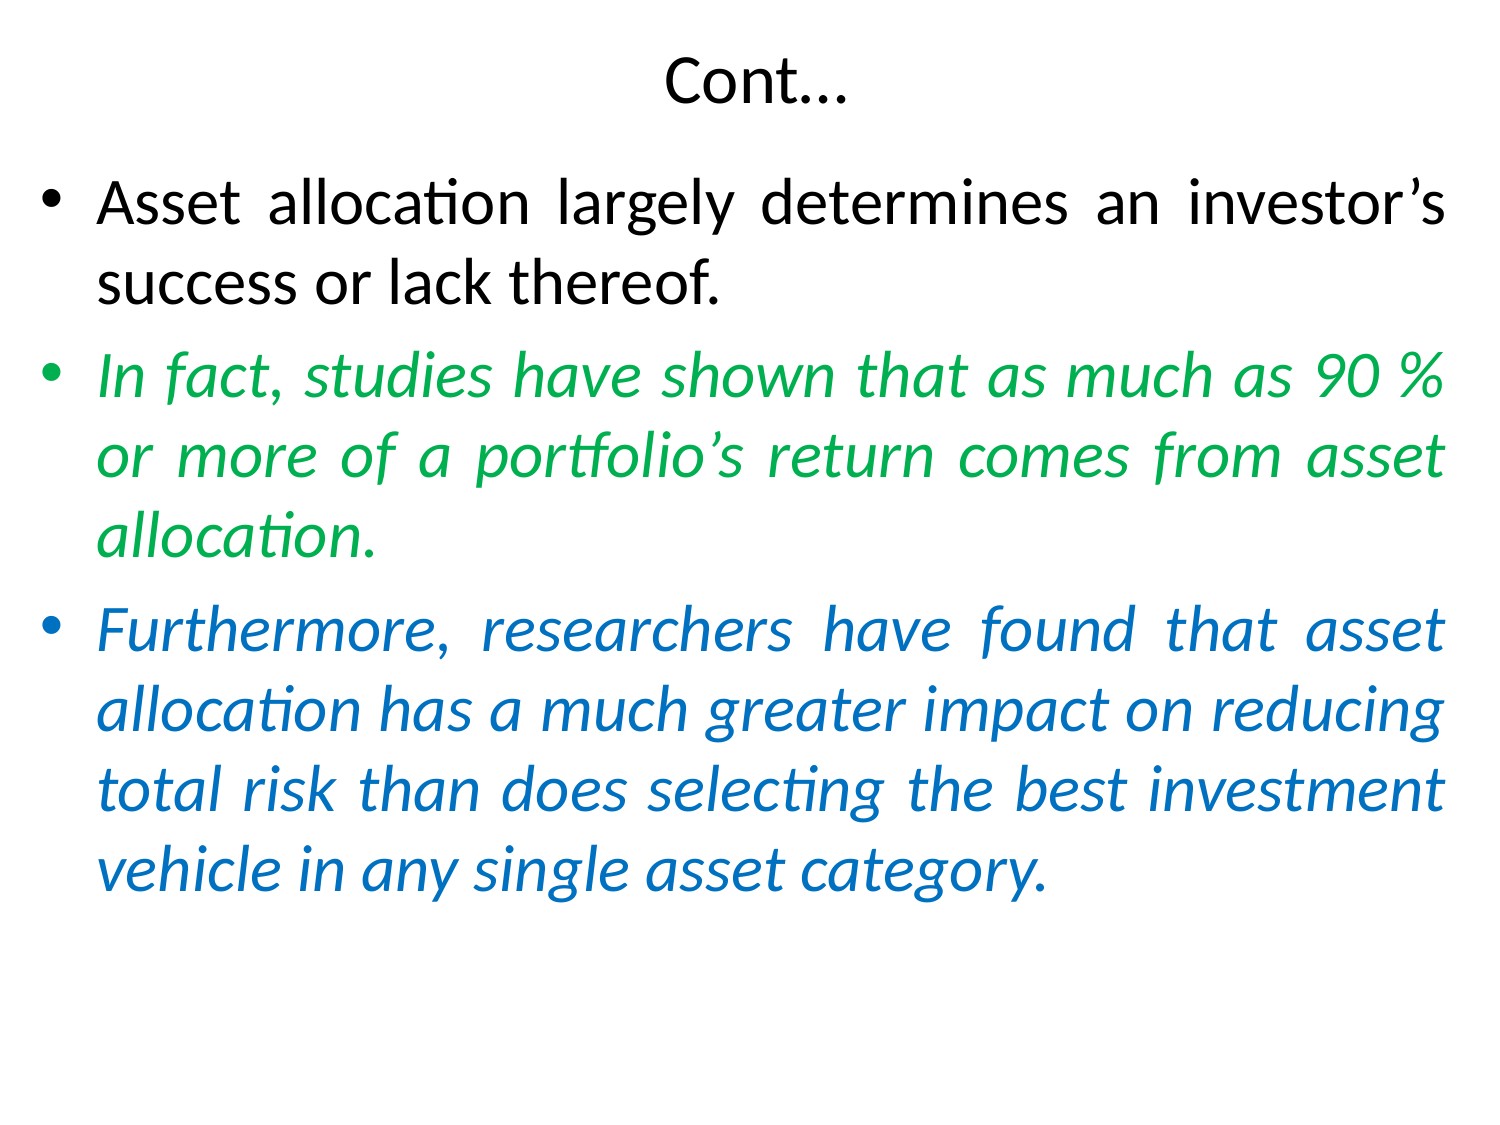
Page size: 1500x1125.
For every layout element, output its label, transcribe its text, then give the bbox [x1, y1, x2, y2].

list Asset allocation largely determines an investor’s success or lack thereof. In fact, studies have shown that as much as 90 % or more of a portfolio’s return comes from asset allocation. Furthermore, researchers have found that asset allocation has a much greater impact on reducing total risk than does selecting the best investment vehicle in any single asset category. [24, 149, 1463, 1088]
title Cont… [50, 24, 1463, 125]
